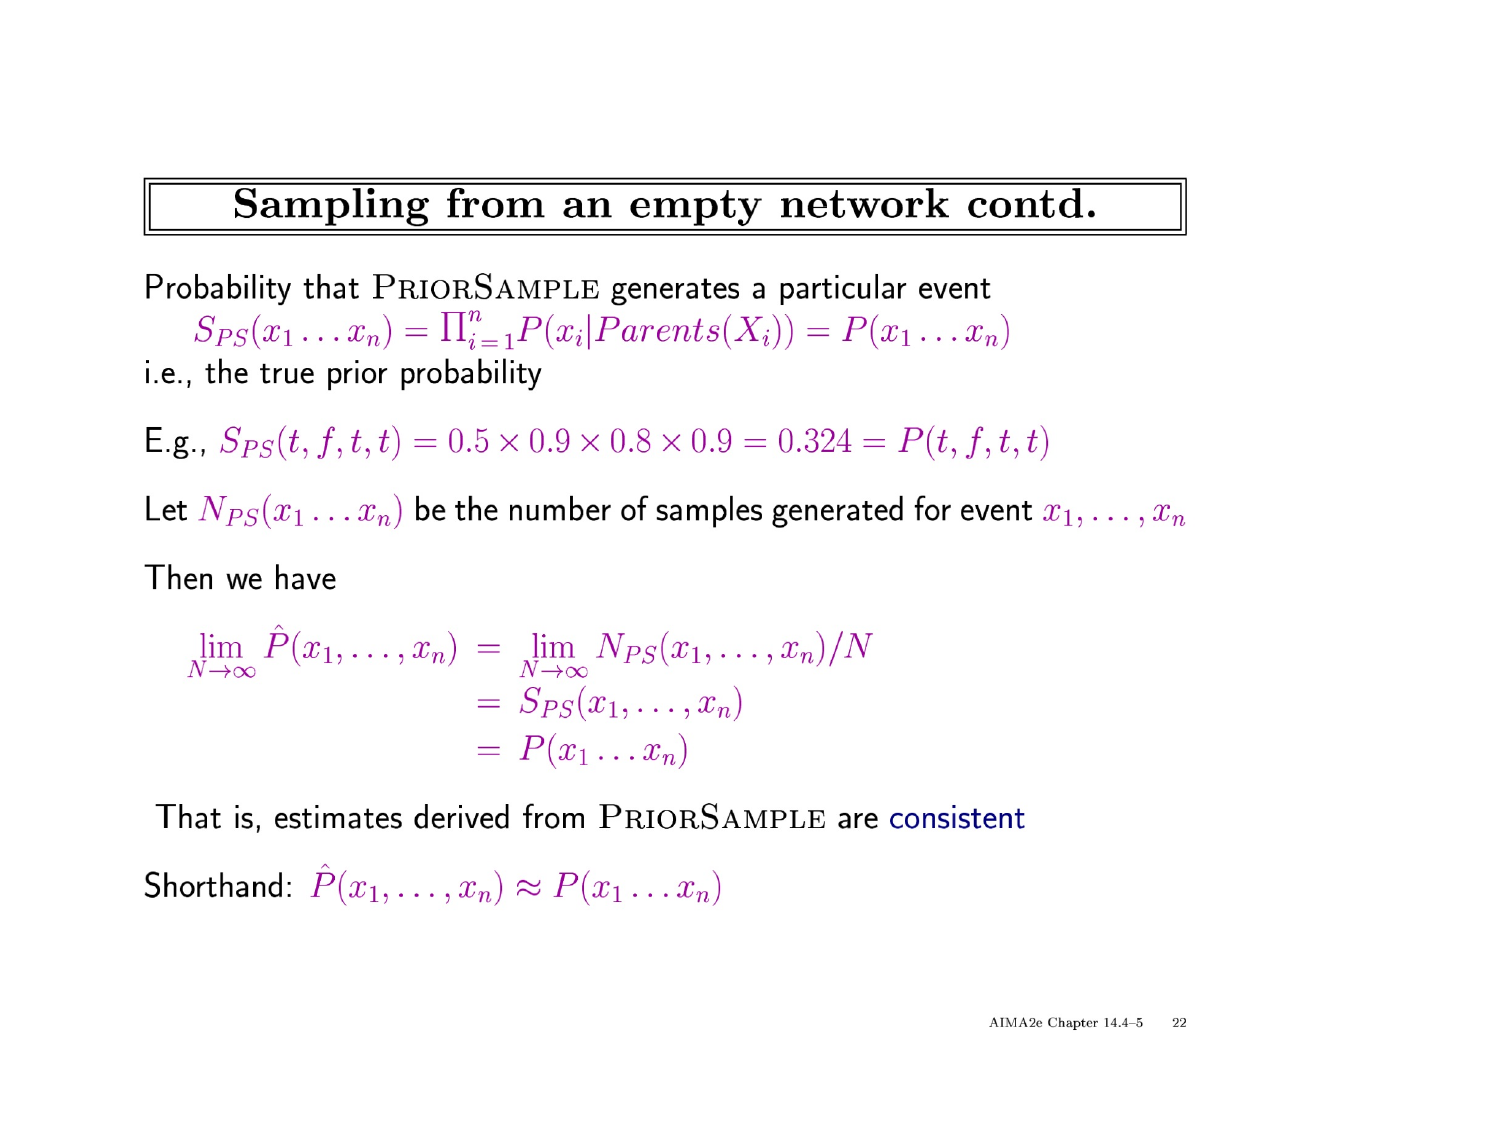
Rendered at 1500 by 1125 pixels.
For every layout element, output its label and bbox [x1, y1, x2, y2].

picture [74, 44, 1426, 1089]
